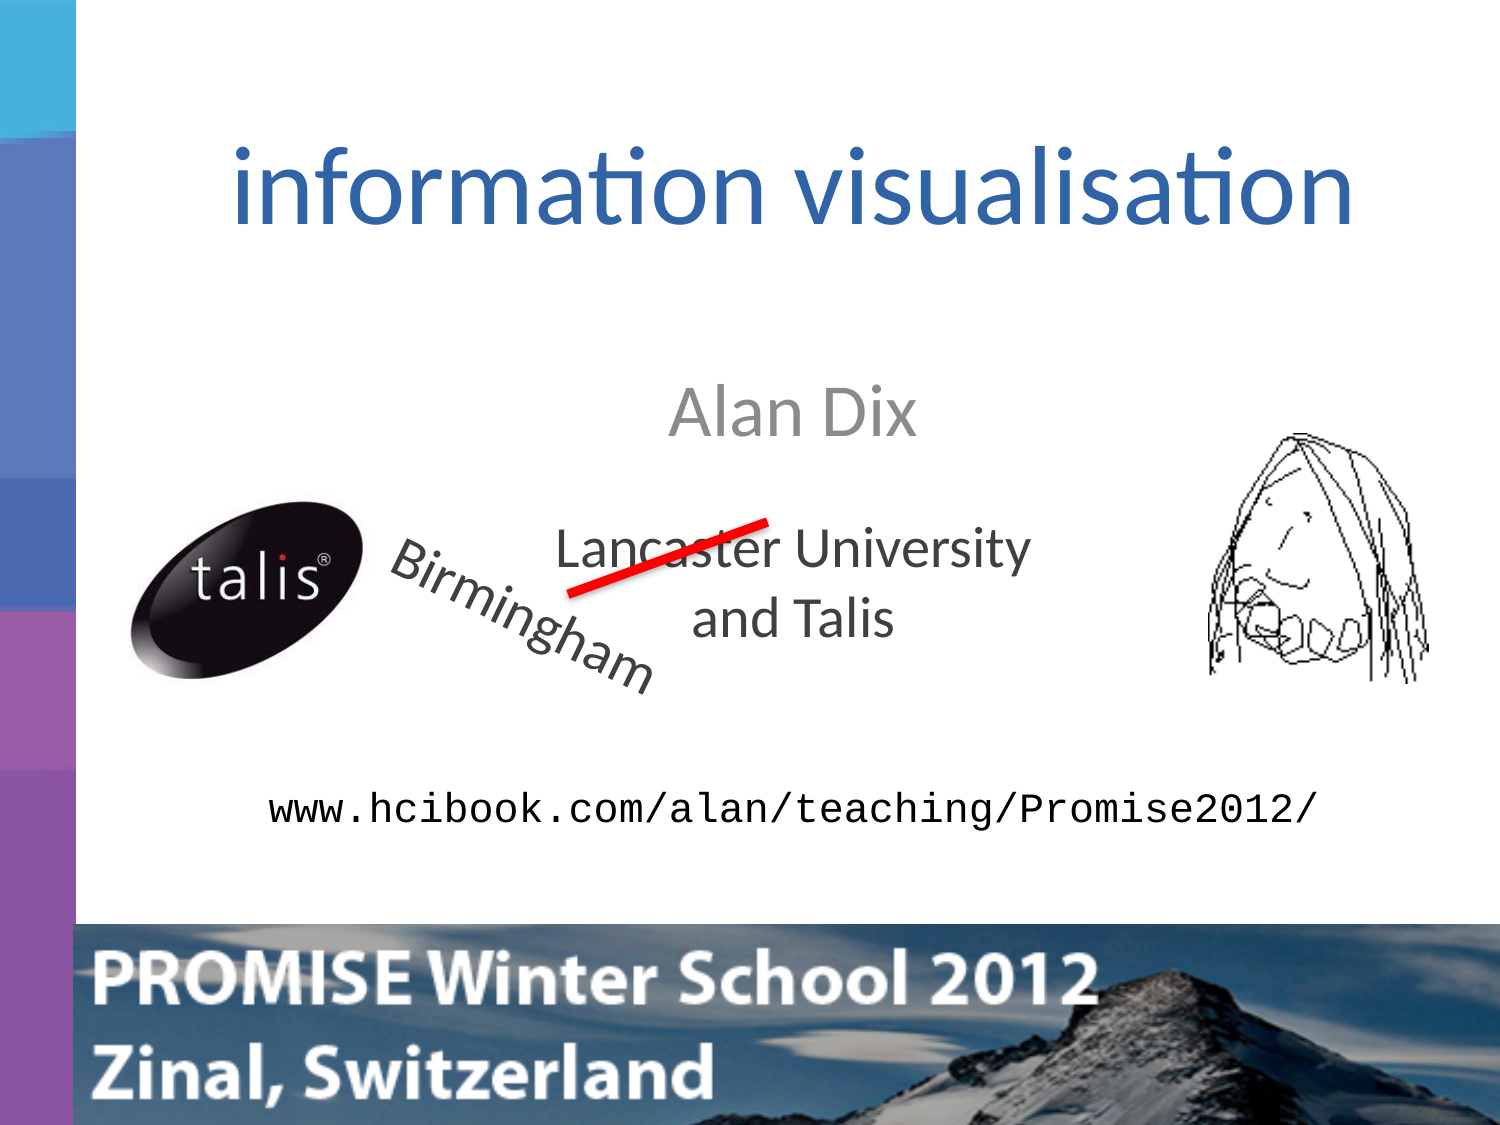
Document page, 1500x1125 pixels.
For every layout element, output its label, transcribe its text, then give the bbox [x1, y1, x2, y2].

text_box www.hcibook.com/alan/teaching/Promise2012/ [253, 773, 1334, 838]
picture [1207, 433, 1430, 684]
picture [0, 0, 1500, 1125]
text_box Birmingham [374, 505, 689, 721]
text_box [567, 521, 768, 595]
picture [121, 493, 370, 684]
subtitle Alan Dix Lancaster University and Talis [268, 353, 1319, 773]
title information visualisation [156, 58, 1431, 300]
